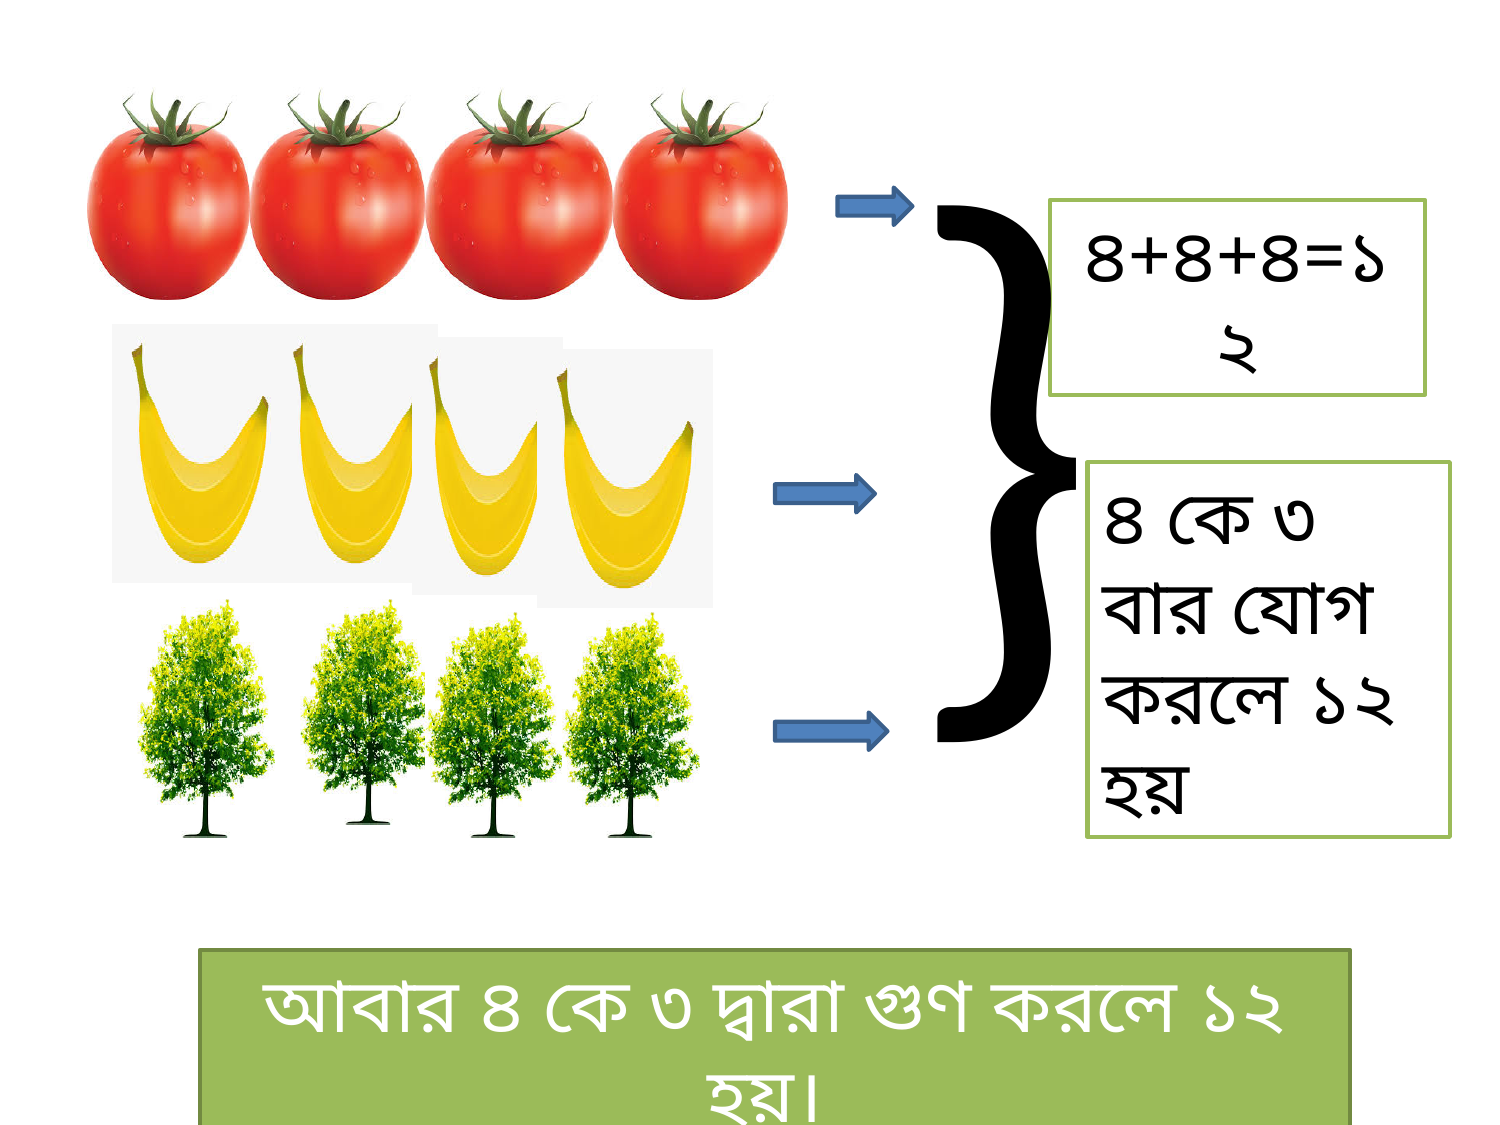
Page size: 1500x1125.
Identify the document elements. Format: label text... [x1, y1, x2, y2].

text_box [112, 324, 713, 608]
text_box [772, 473, 878, 515]
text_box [87, 87, 788, 301]
text_box } [887, 24, 1013, 790]
text_box আবার ৪ কে ৩ দ্বারা গুণ করলে ১২ হয়। [198, 948, 1352, 1125]
text_box [772, 710, 887, 752]
text_box ৪ কে ৩ বার যোগ করলে ১২ হয় [1085, 460, 1452, 839]
text_box ৪+৪+৪=১২ [1048, 198, 1427, 397]
text_box [835, 194, 887, 218]
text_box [137, 624, 701, 838]
